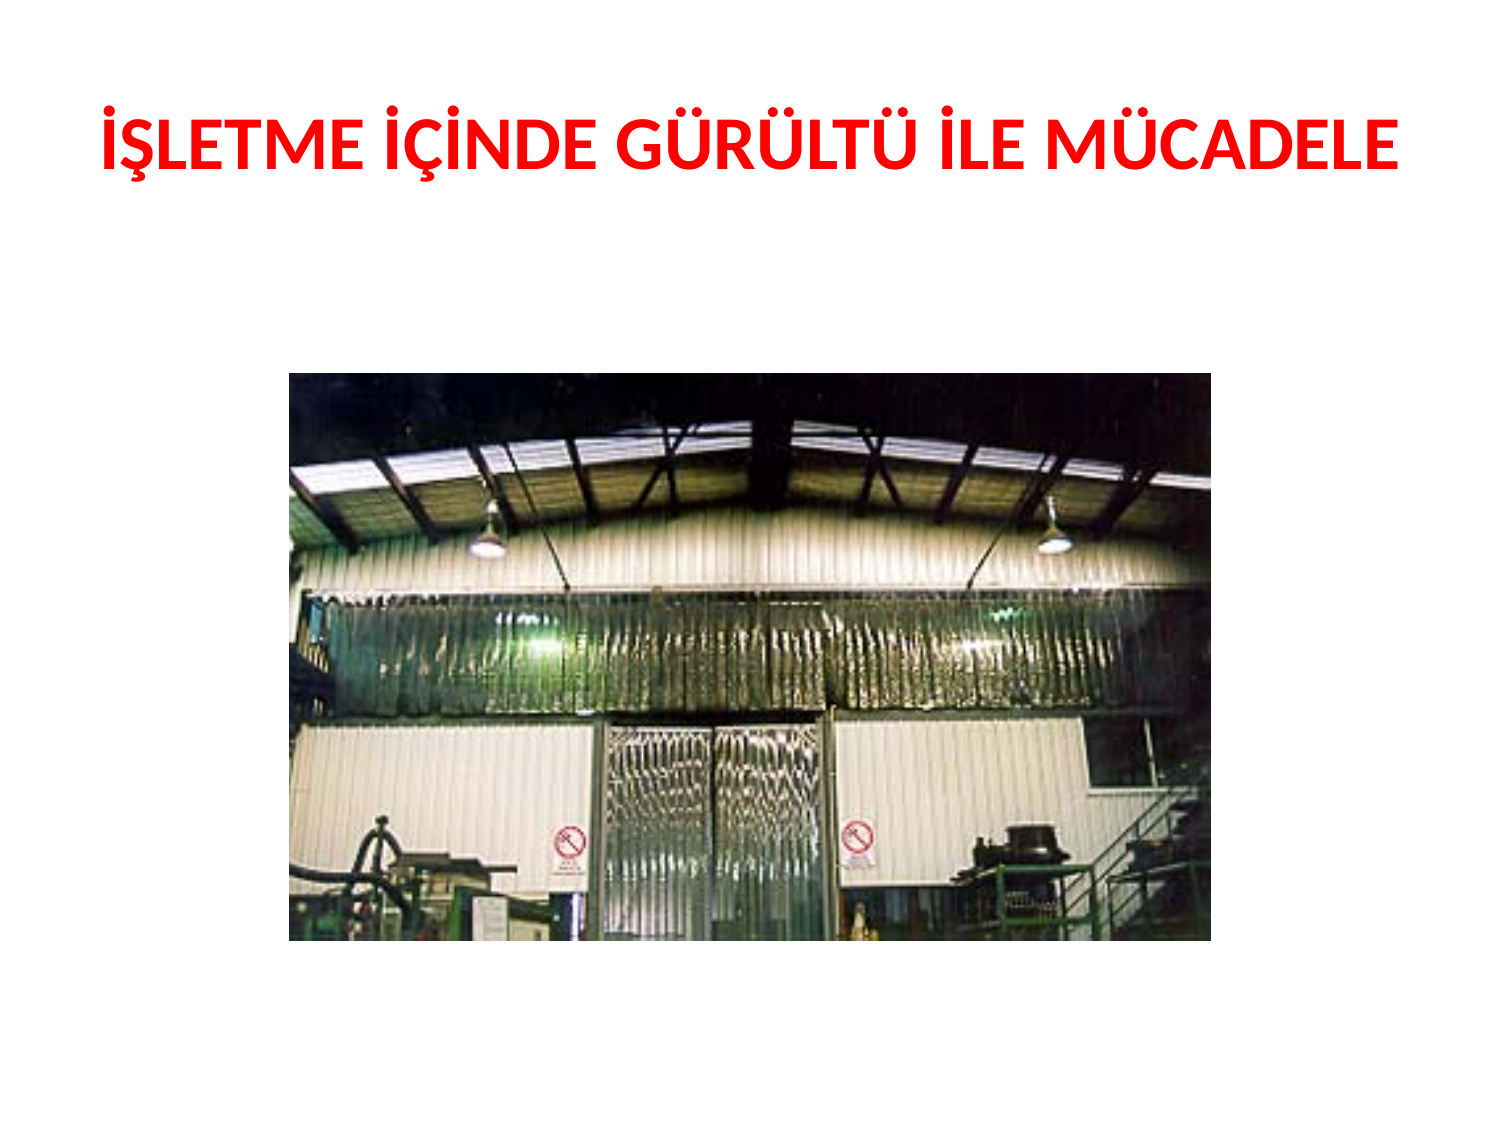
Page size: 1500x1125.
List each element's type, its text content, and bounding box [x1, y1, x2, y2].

title İŞLETME İÇİNDE GÜRÜLTÜ İLE MÜCADELE [75, 45, 1425, 233]
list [288, 373, 1211, 941]
